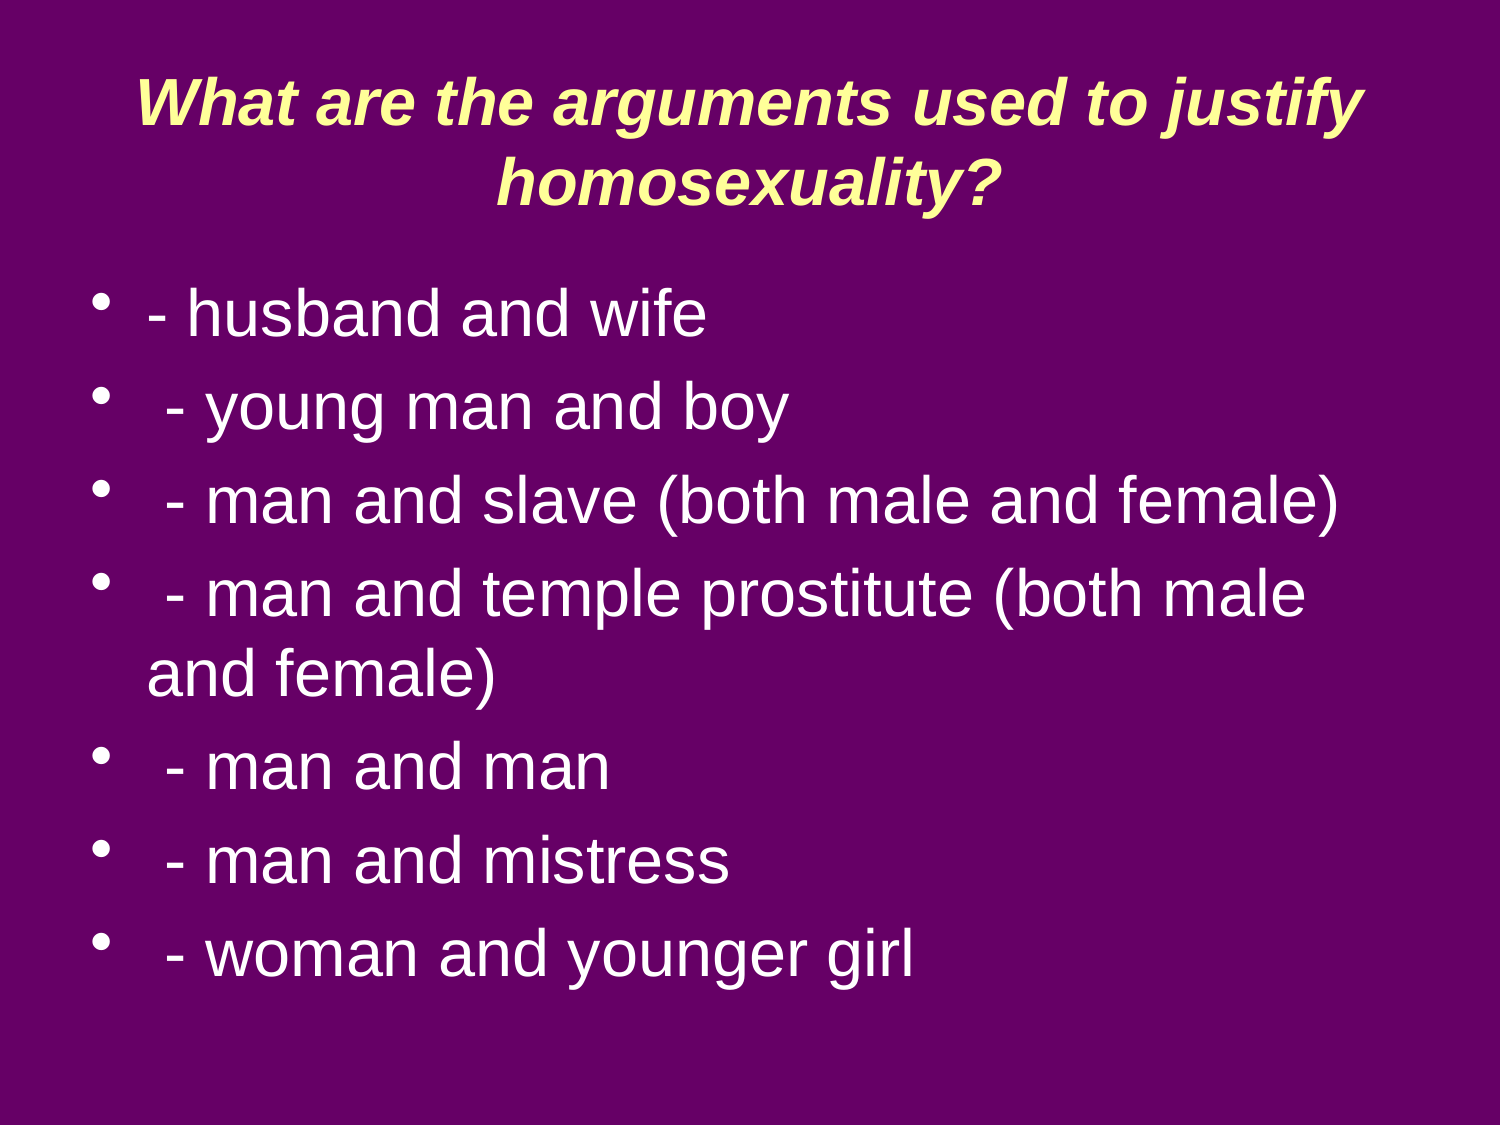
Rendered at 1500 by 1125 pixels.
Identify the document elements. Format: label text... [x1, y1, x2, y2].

title What are the arguments used to justify homosexuality? [75, 45, 1425, 233]
list - husband and wife - young man and boy - man and slave (both male and female) - man and temple prostitute (both male and female) - man and man - man and mistress - woman and younger girl [75, 262, 1425, 1005]
